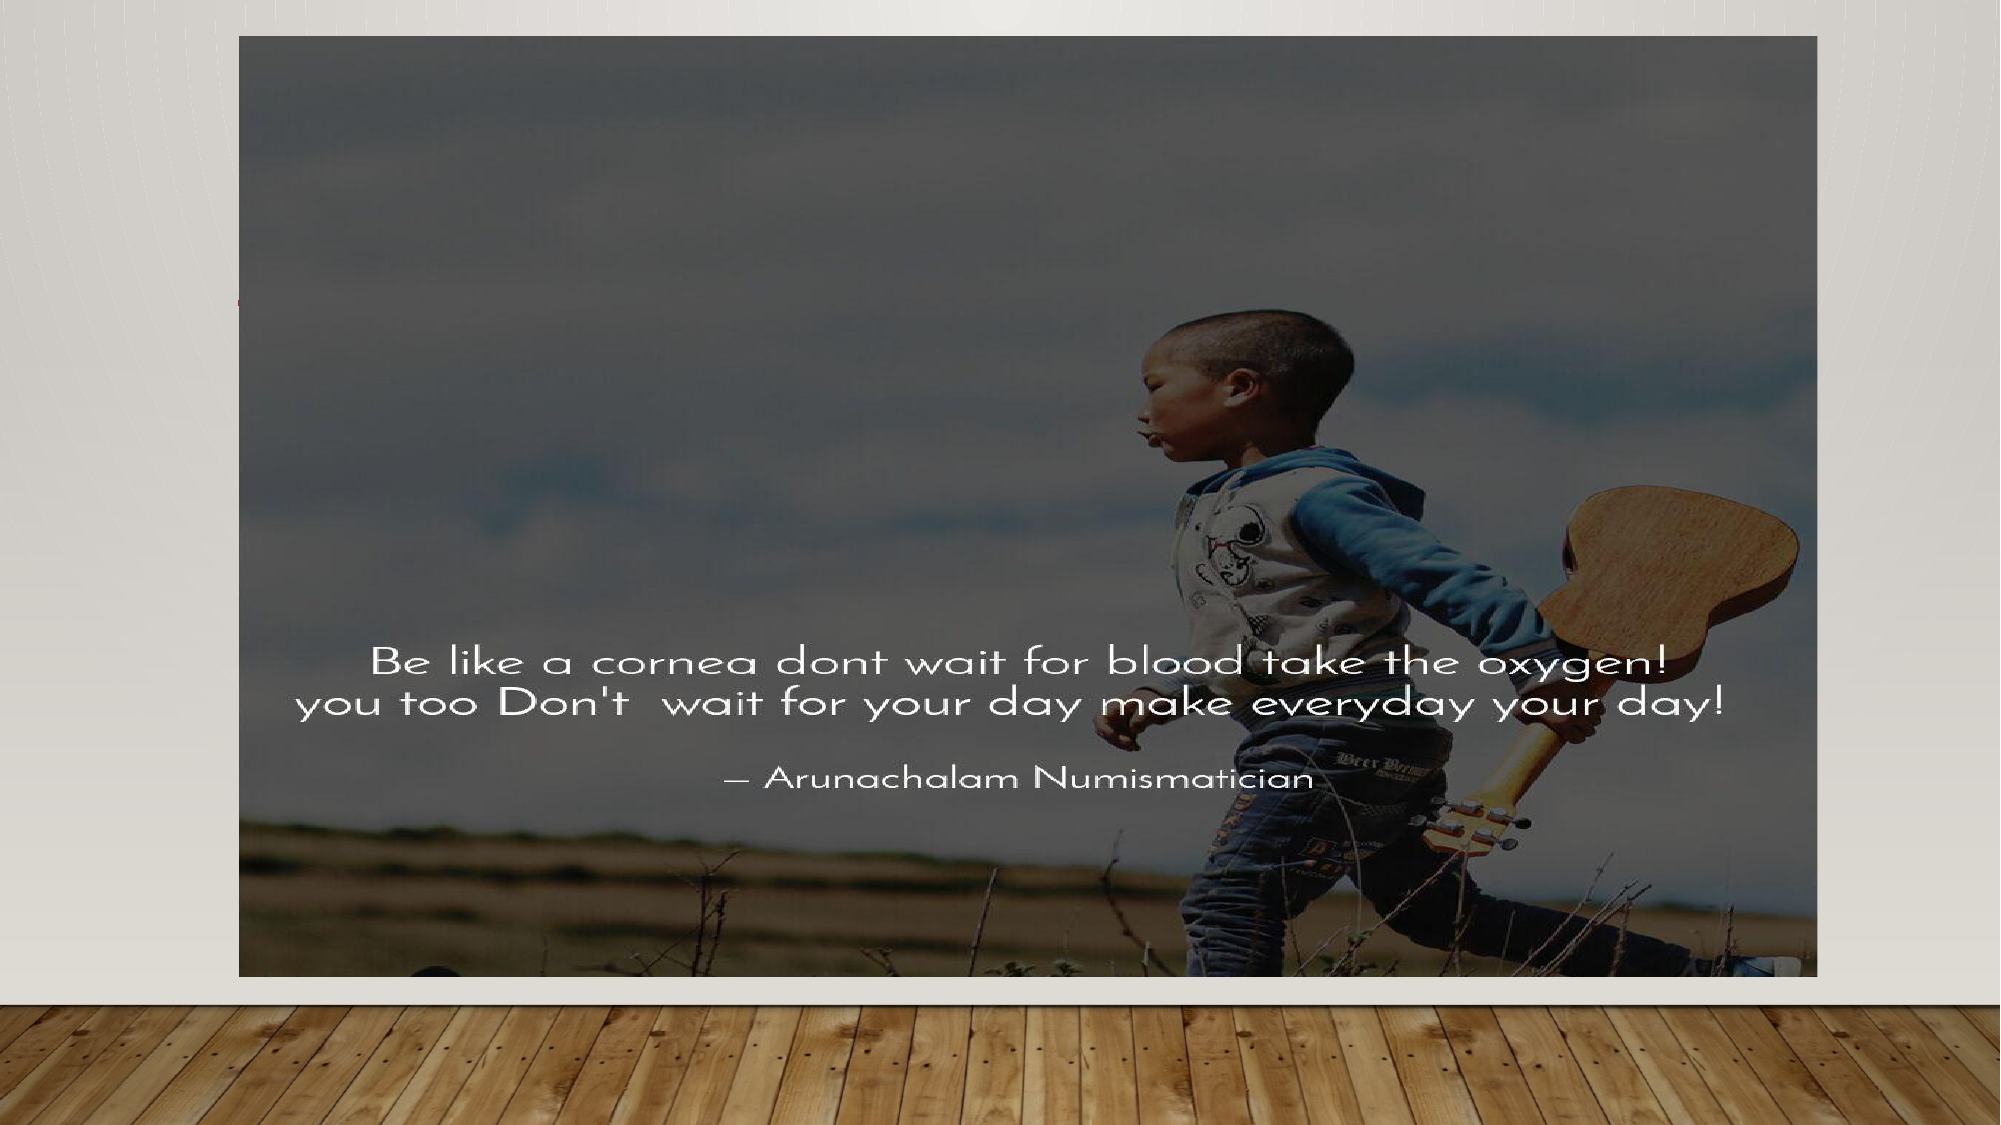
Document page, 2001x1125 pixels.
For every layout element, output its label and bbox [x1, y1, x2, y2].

picture [0, 1005, 2000, 1125]
list [238, 36, 1818, 977]
